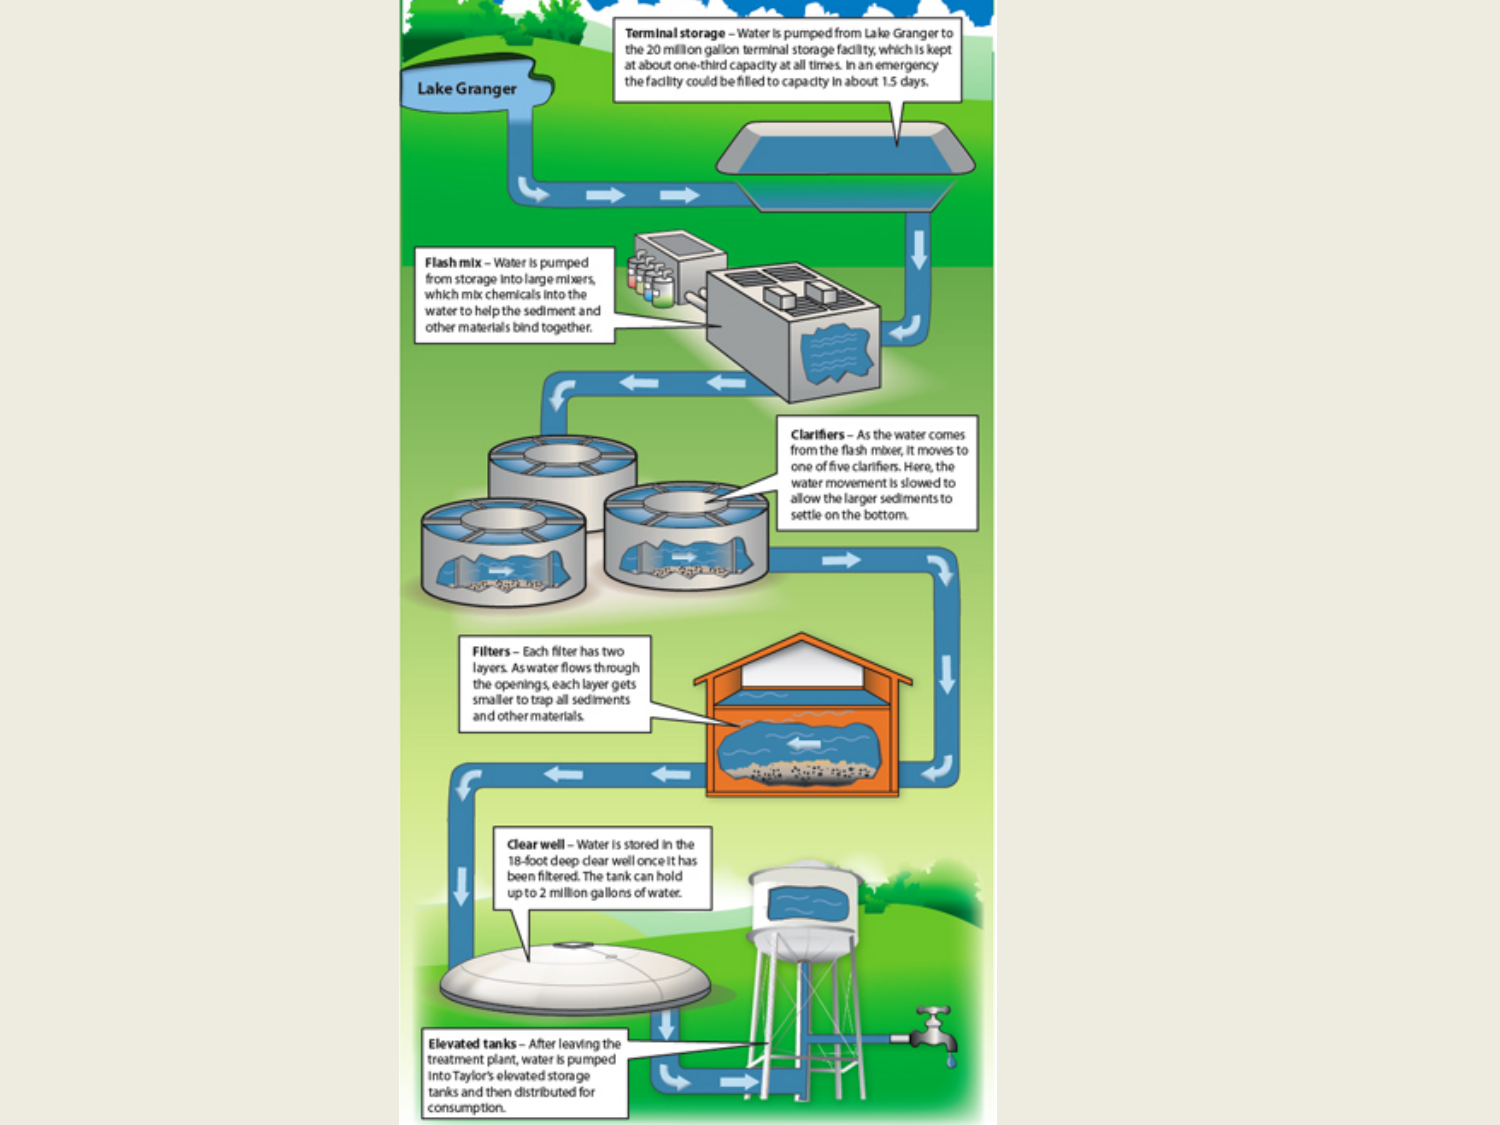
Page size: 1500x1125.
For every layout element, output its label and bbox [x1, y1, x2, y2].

picture [399, 0, 998, 1125]
